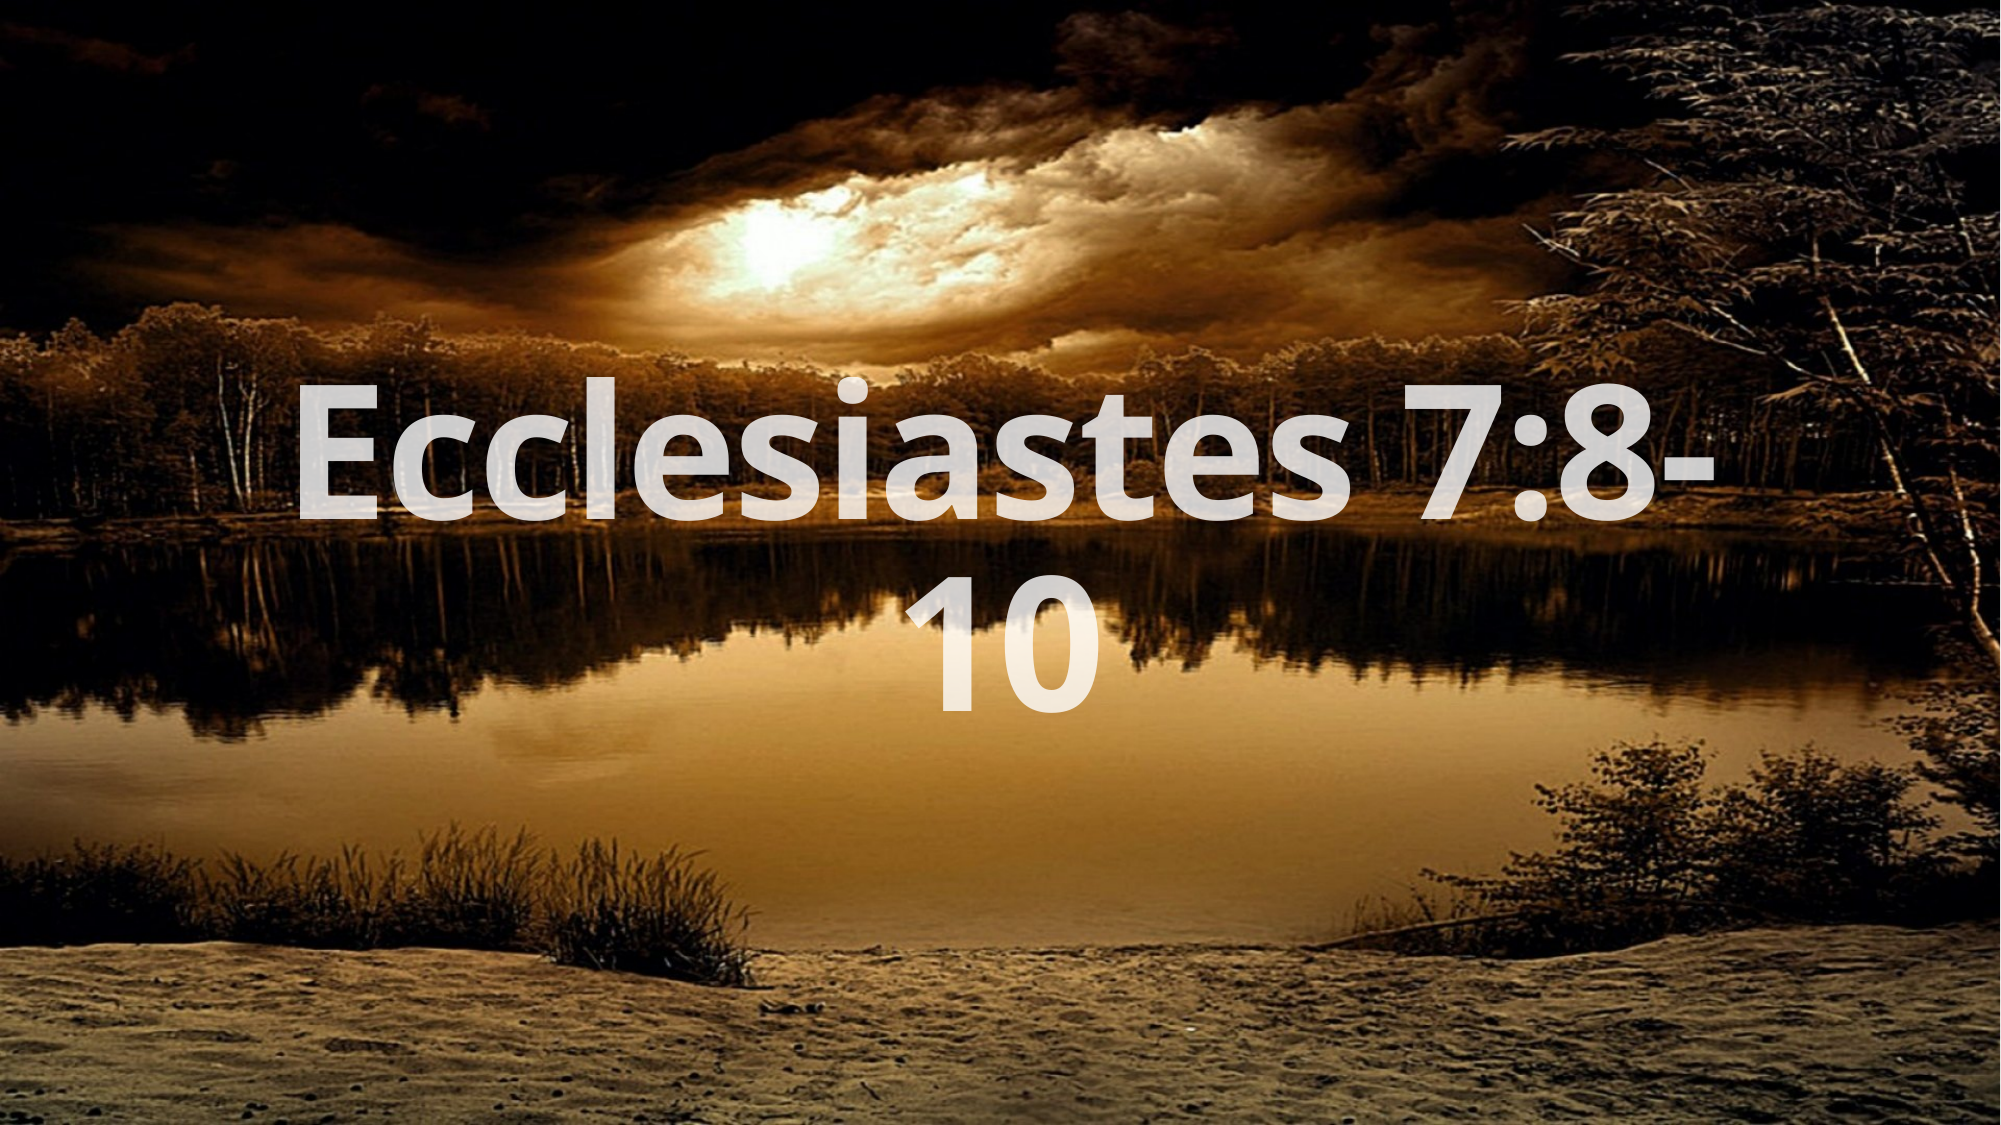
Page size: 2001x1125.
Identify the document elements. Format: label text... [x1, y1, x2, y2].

picture [0, 0, 2001, 1125]
text_box Ecclesiastes 7:8-10 [221, 359, 1779, 757]
